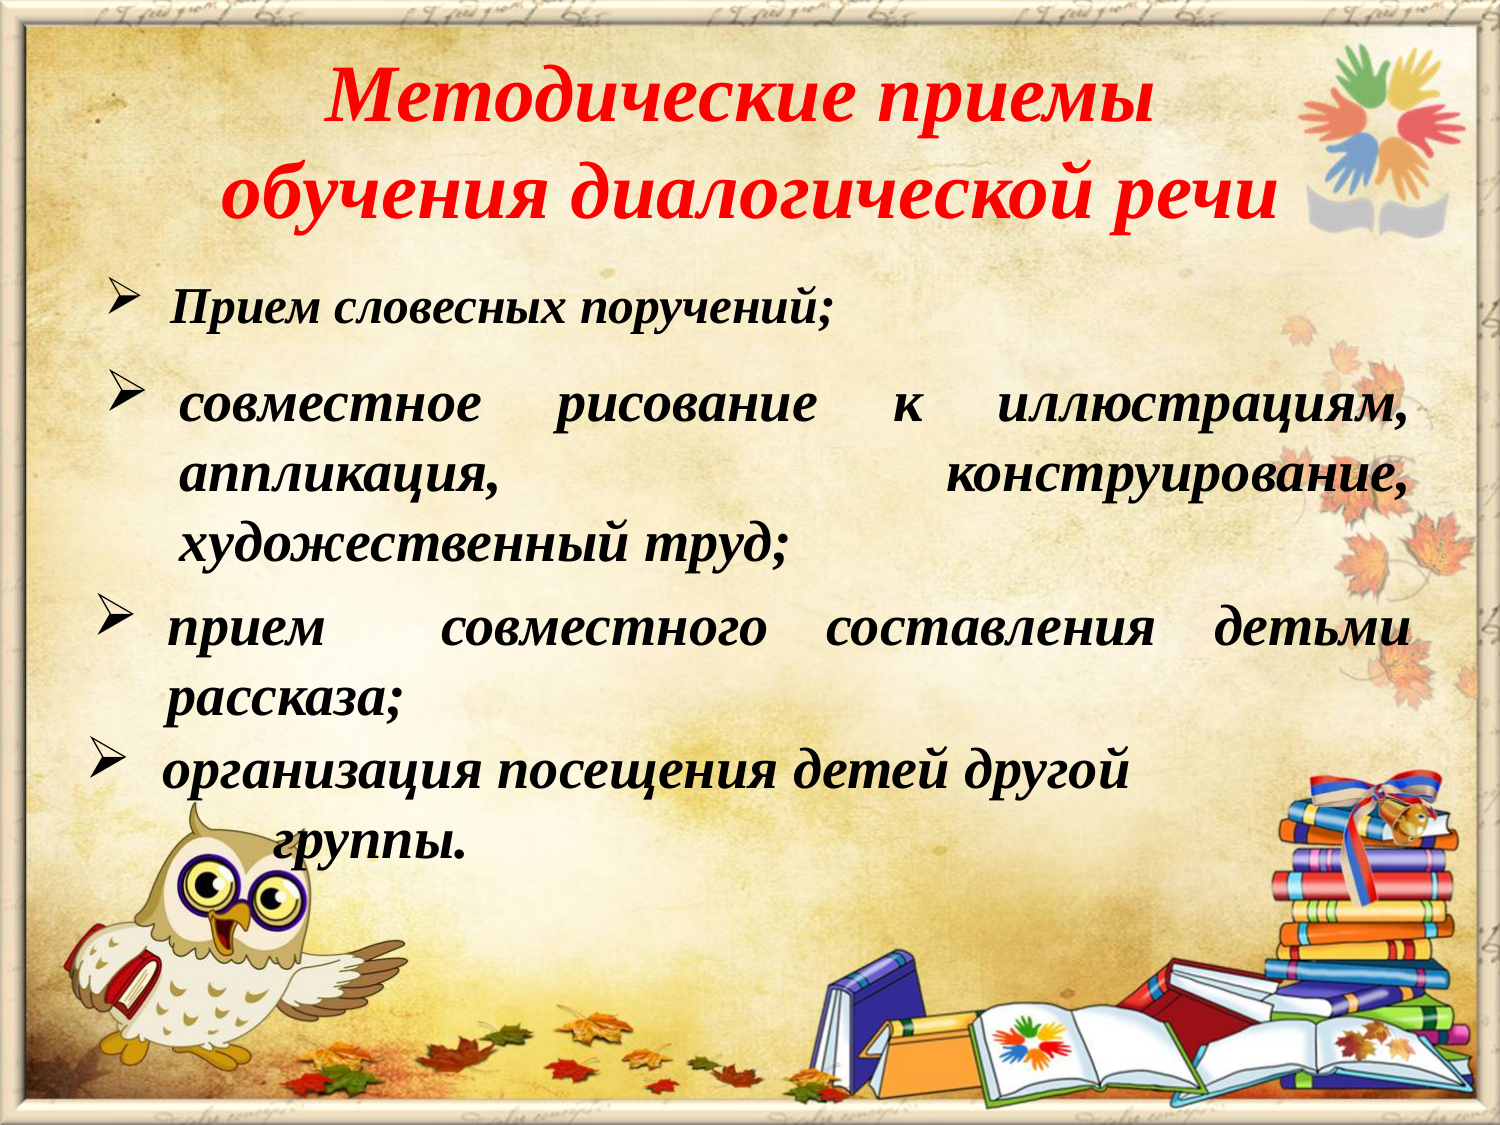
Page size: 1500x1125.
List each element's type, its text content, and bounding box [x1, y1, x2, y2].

text_box Прием словесных поручений; [89, 243, 987, 302]
text_box [101, 103, 1452, 291]
text_box организация посещения детей другой группы. [70, 720, 1446, 880]
text_box прием совместного составления детьми рассказа; [77, 574, 1428, 720]
picture [0, 0, 1500, 1125]
title Методические приемы обучения диалогической речи [76, 30, 1427, 244]
text_box совместное рисование к иллюстрациям, аппликация, конструирование, художественный труд; [89, 302, 1427, 634]
